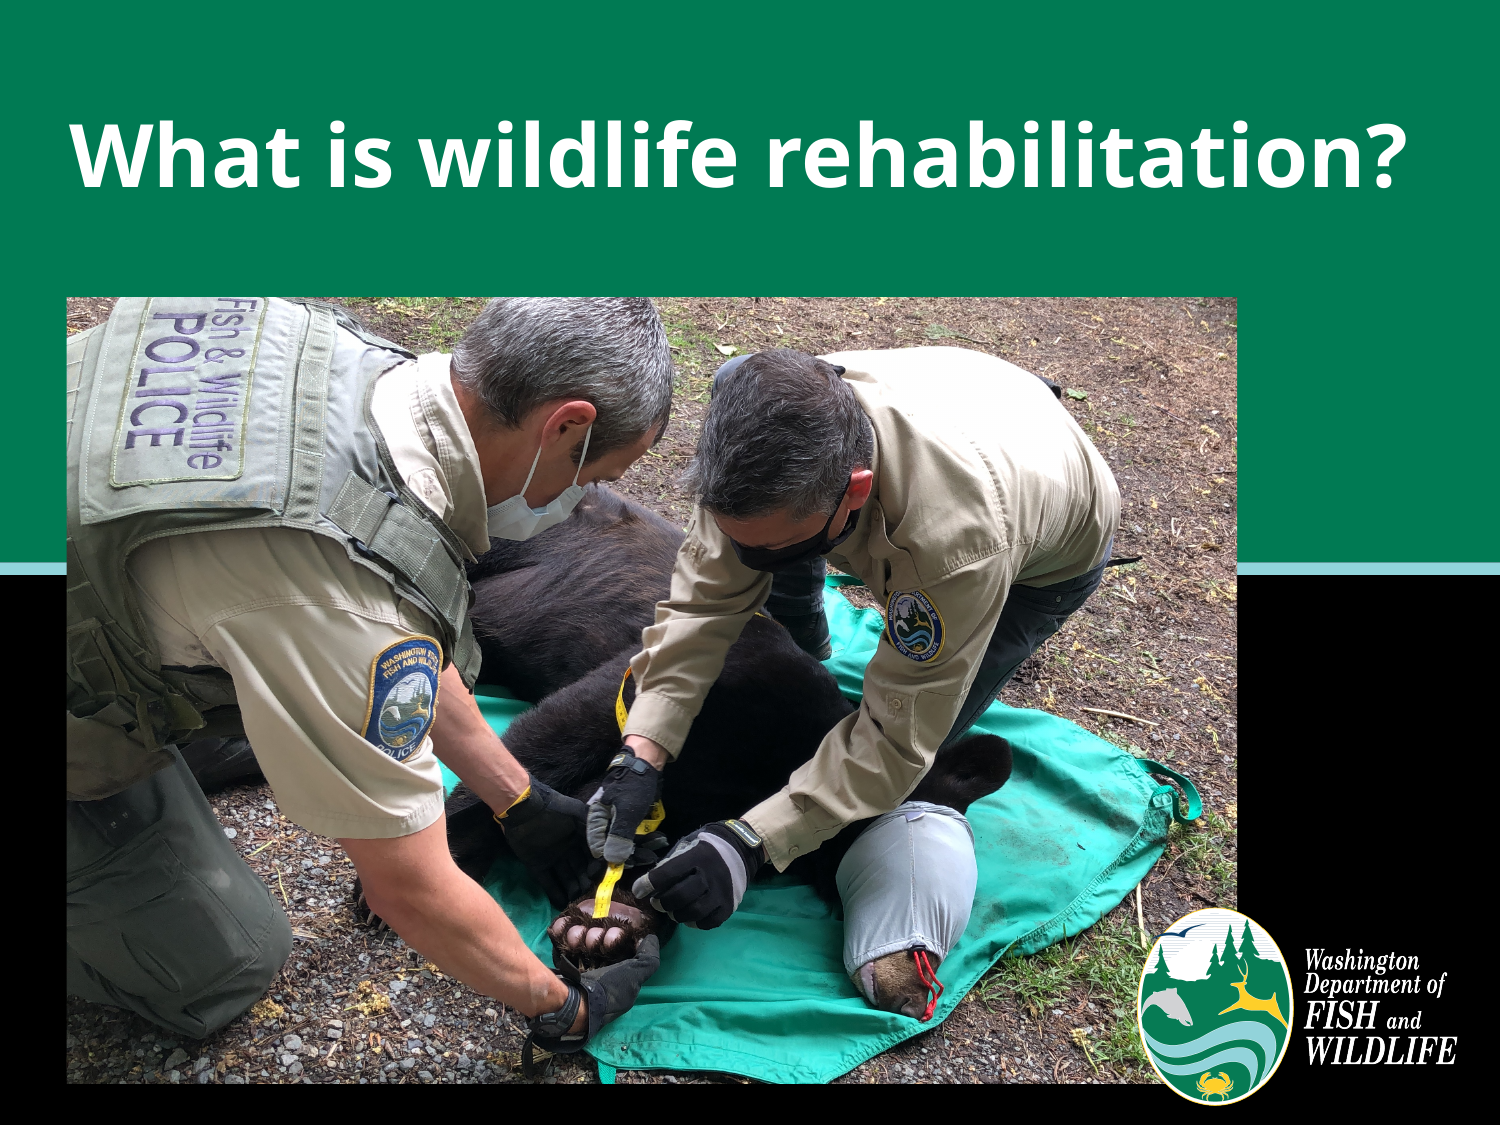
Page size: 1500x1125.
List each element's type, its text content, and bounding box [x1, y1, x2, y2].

title What is wildlife rehabilitation? [54, 58, 1430, 247]
picture [66, 297, 1468, 1114]
